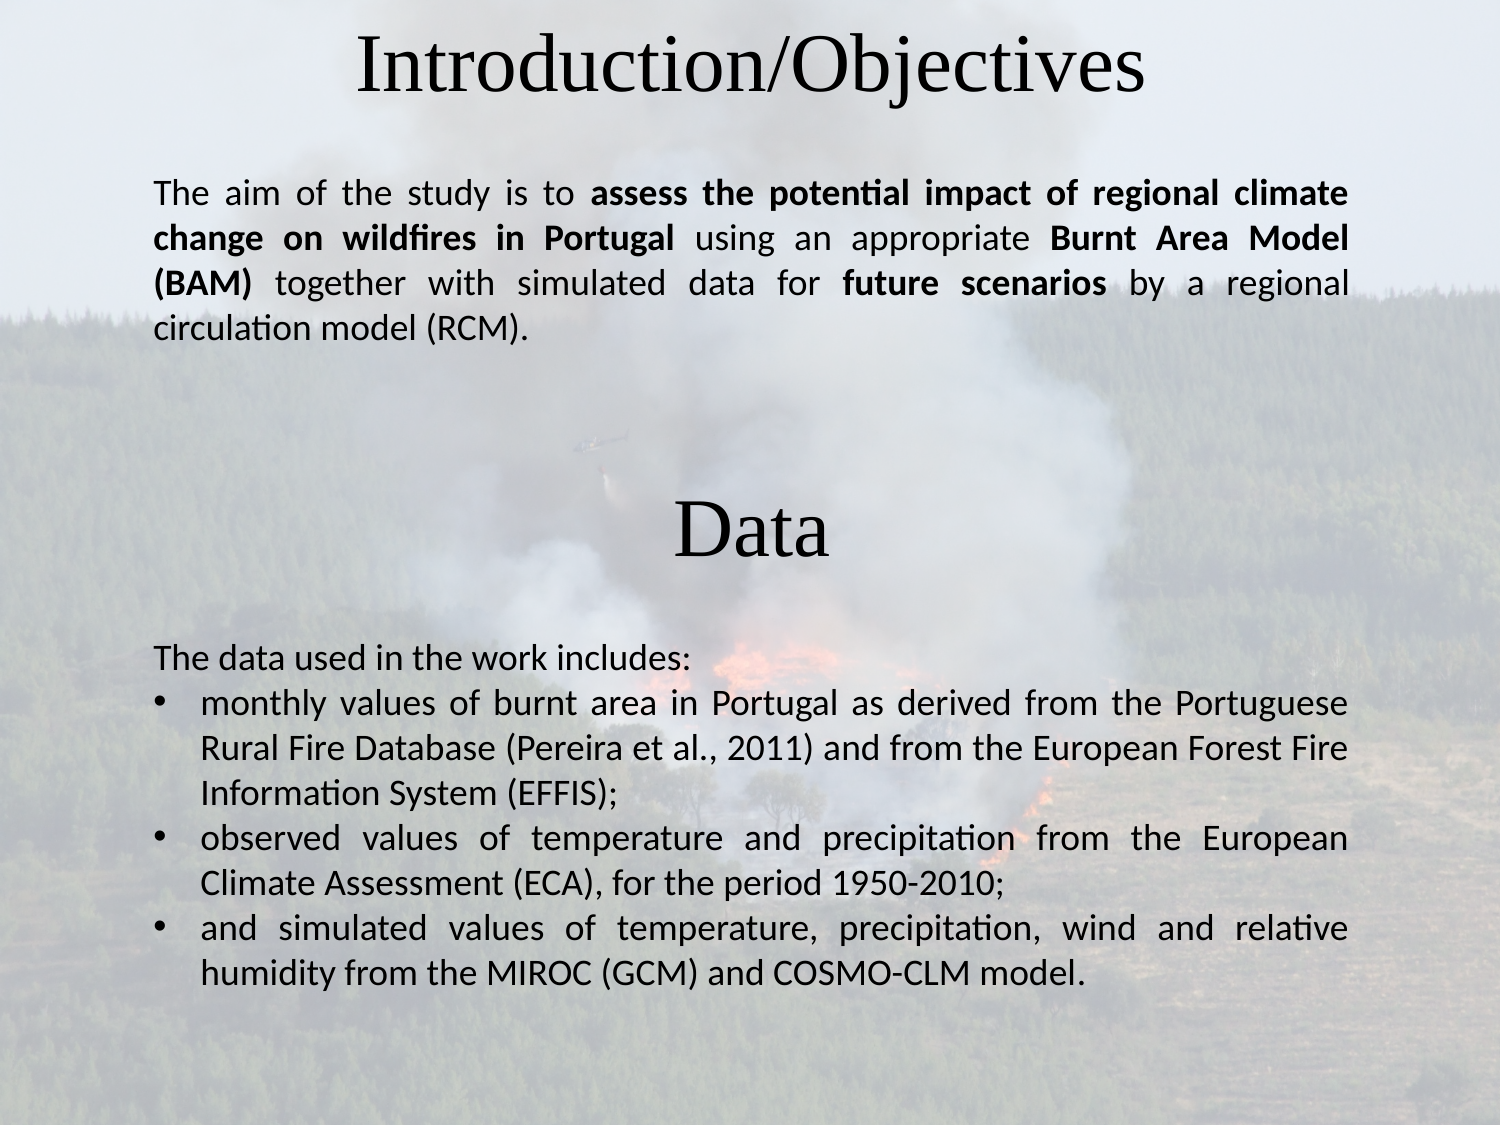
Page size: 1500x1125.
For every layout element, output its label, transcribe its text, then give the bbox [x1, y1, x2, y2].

text_box Data [76, 468, 1427, 579]
text_box Introduction/Objectives [76, 3, 1427, 114]
text_box The data used in the work includes: monthly values of burnt area in Portugal as derived from the Portuguese Rural Fire Database (Pereira et al., 2011) and from the European Forest Fire Information System (EFFIS); observed values of temperature and precipitation from the European Climate Assessment (ECA), for the period 1950-2010; and simulated values of temperature, precipitation, wind and relative humidity from the MIROC (GCM) and COSMO-CLM model. [138, 625, 1365, 1001]
text_box The aim of the study is to assess the potential impact of regional climate change on wildfires in Portugal using an appropriate Burnt Area Model (BAM) together with simulated data for future scenarios by a regional circulation model (RCM). [138, 160, 1365, 356]
